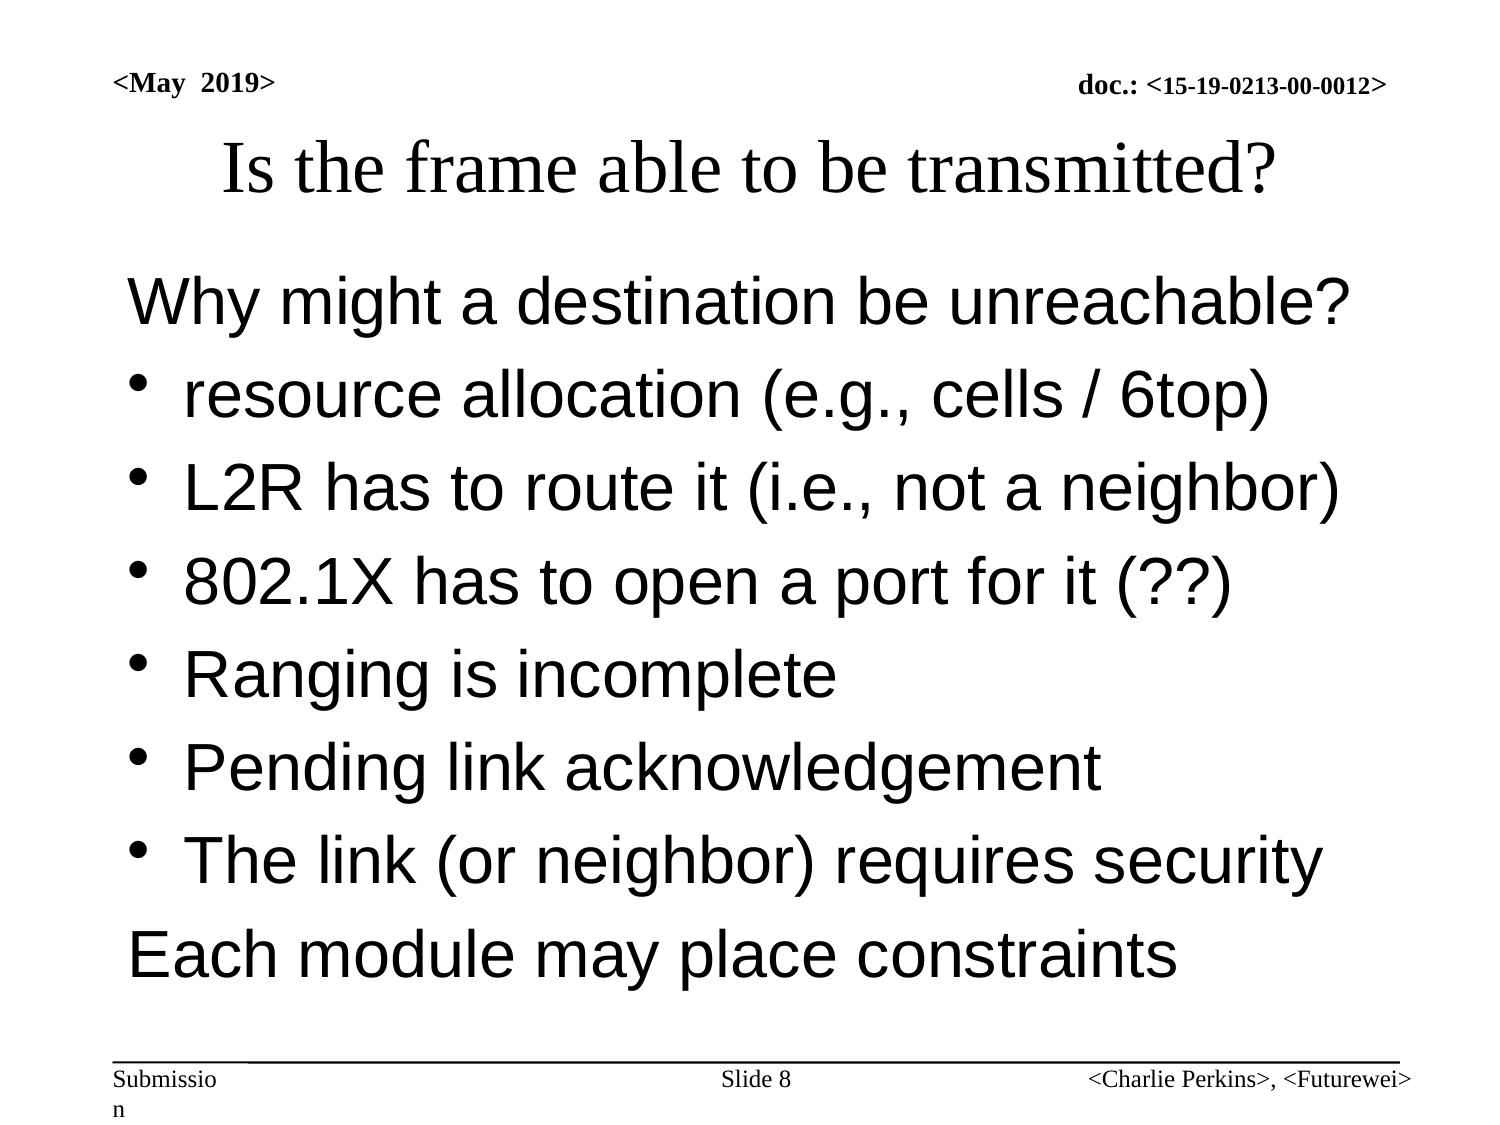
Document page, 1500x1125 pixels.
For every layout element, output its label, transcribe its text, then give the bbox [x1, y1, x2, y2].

footer <Charlie Perkins>, <Futurewei> [899, 1061, 1413, 1093]
slide_number Slide 8 [712, 1061, 800, 1093]
list Why might a destination be unreachable? resource allocation (e.g., cells / 6top) L2R has to route it (i.e., not a neighbor) 802.1X has to open a port for it (??) Ranging is incomplete Pending link acknowledgement The link (or neighbor) requires security Each module may place constraints [112, 249, 1388, 1000]
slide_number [112, 62, 376, 99]
title Is the frame able to be transmitted? [112, 112, 1388, 213]
